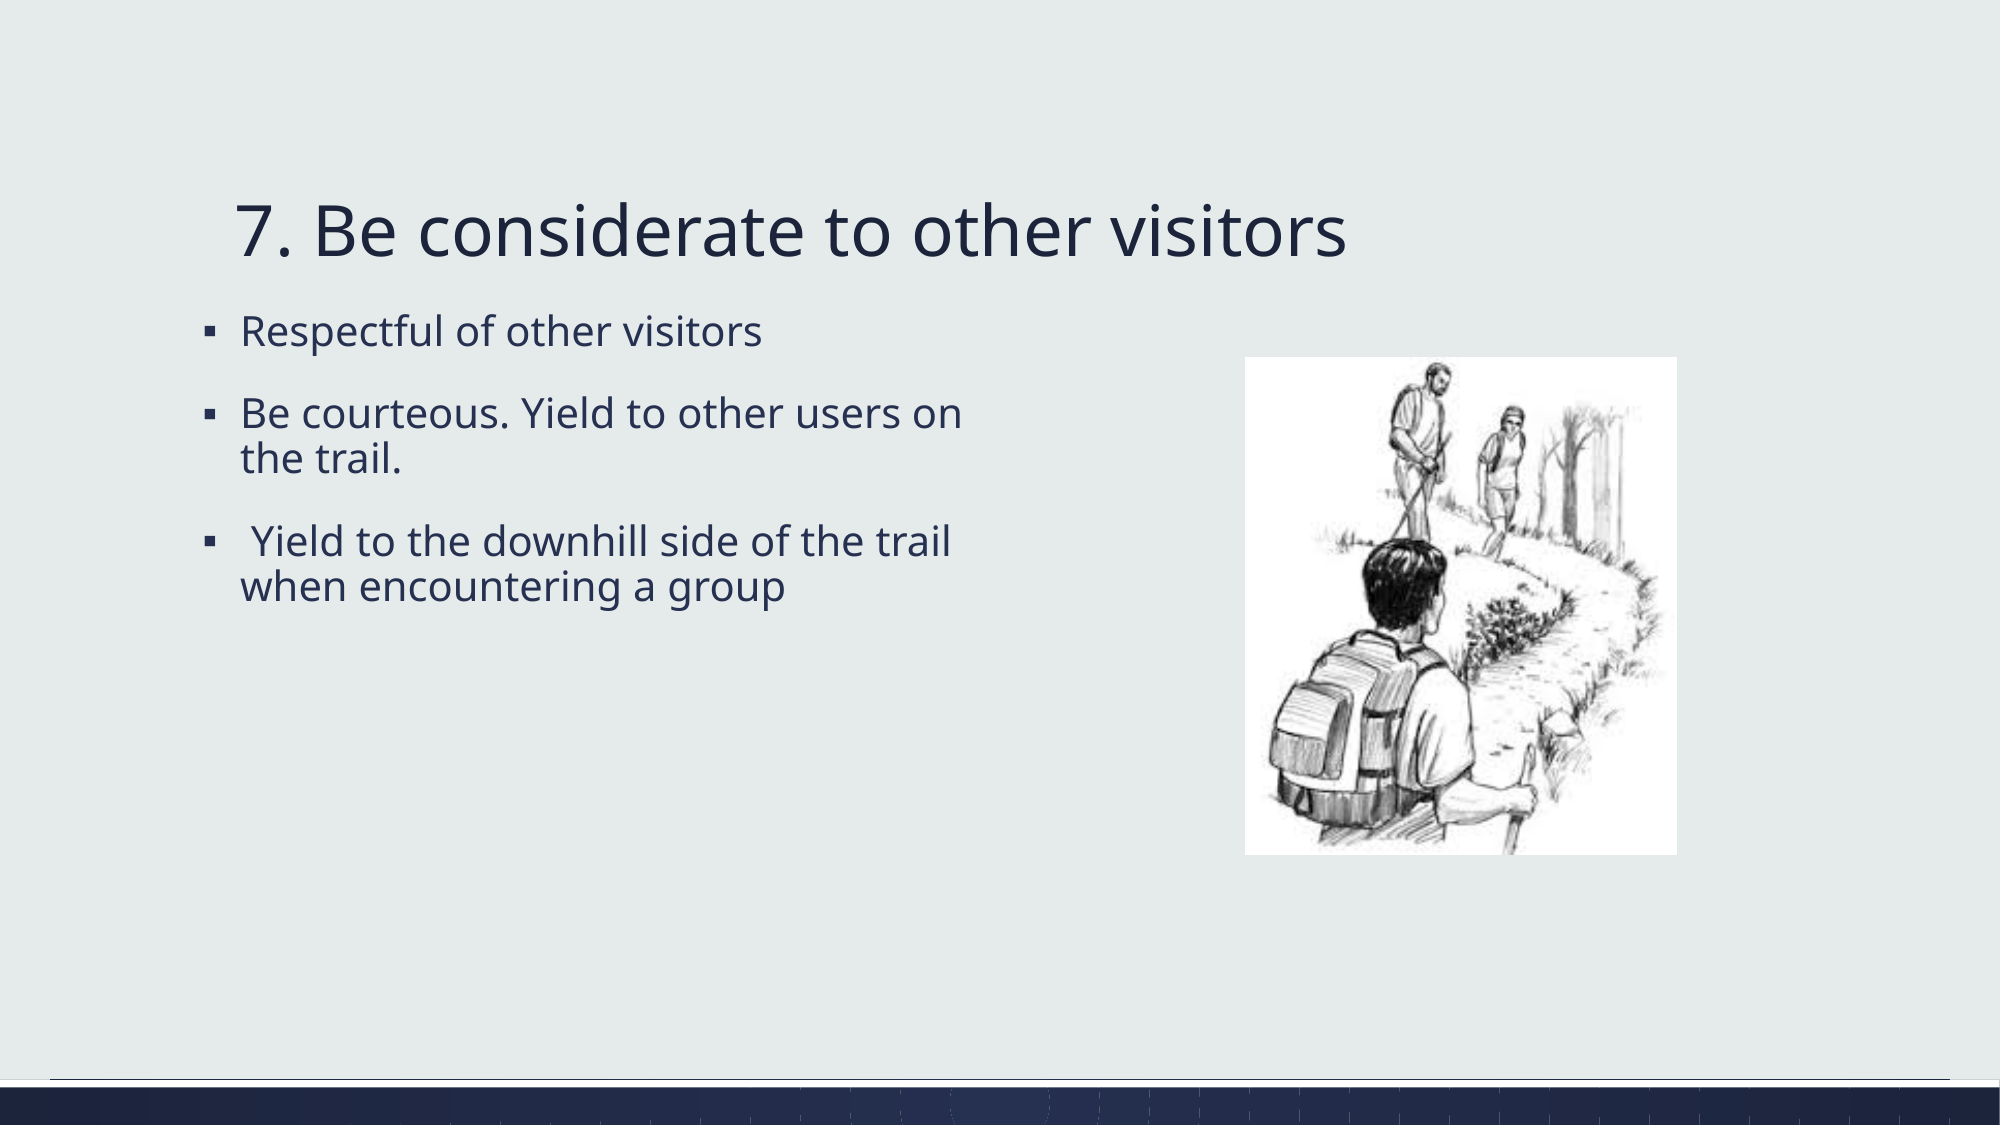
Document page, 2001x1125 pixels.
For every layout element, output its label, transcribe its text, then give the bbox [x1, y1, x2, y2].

picture [1245, 357, 1677, 855]
list Respectful of other visitors Be courteous. Yield to other users on the trail. Yield to the downhill side of the trail when encountering a group [180, 302, 1013, 941]
title 7. Be considerate to other visitors [219, 76, 1780, 279]
